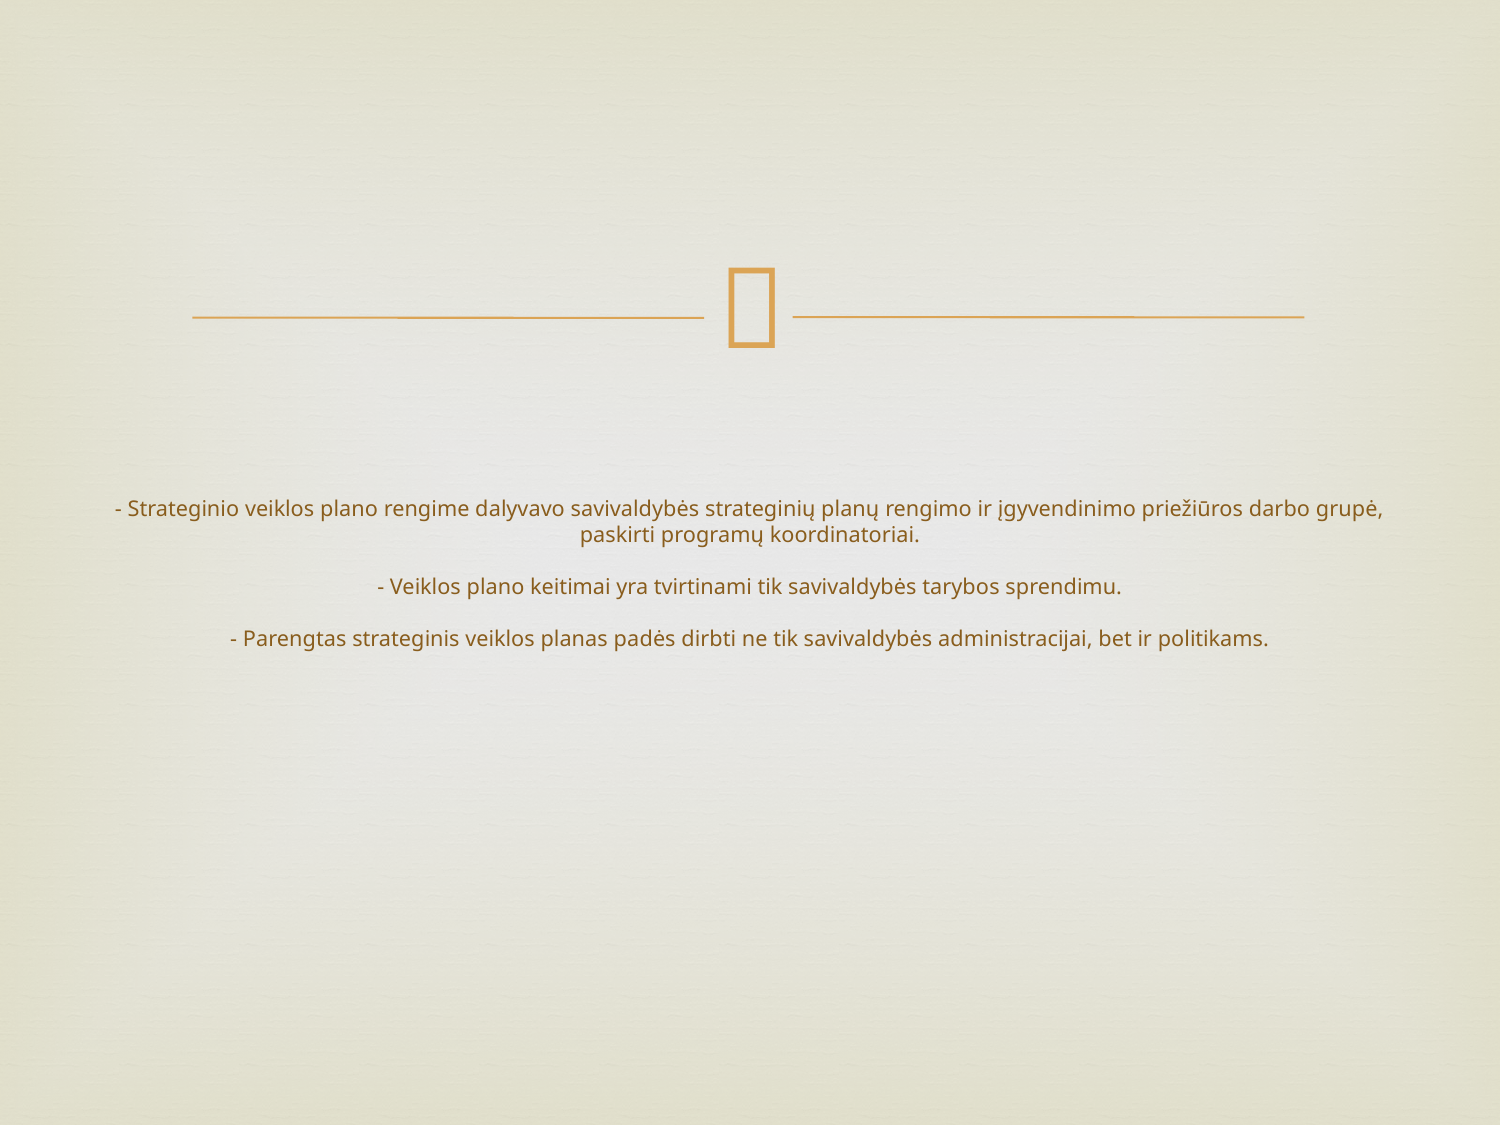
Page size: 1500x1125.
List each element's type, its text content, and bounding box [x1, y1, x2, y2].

title - Strateginio veiklos plano rengime dalyvavo savivaldybės strateginių planų rengimo ir įgyvendinimo priežiūros darbo grupė, paskirti programų koordinatoriai. - Veiklos plano keitimai yra tvirtinami tik savivaldybės tarybos sprendimu. - Parengtas strateginis veiklos planas padės dirbti ne tik savivaldybės administracijai, bet ir politikams. [75, 43, 1425, 1038]
